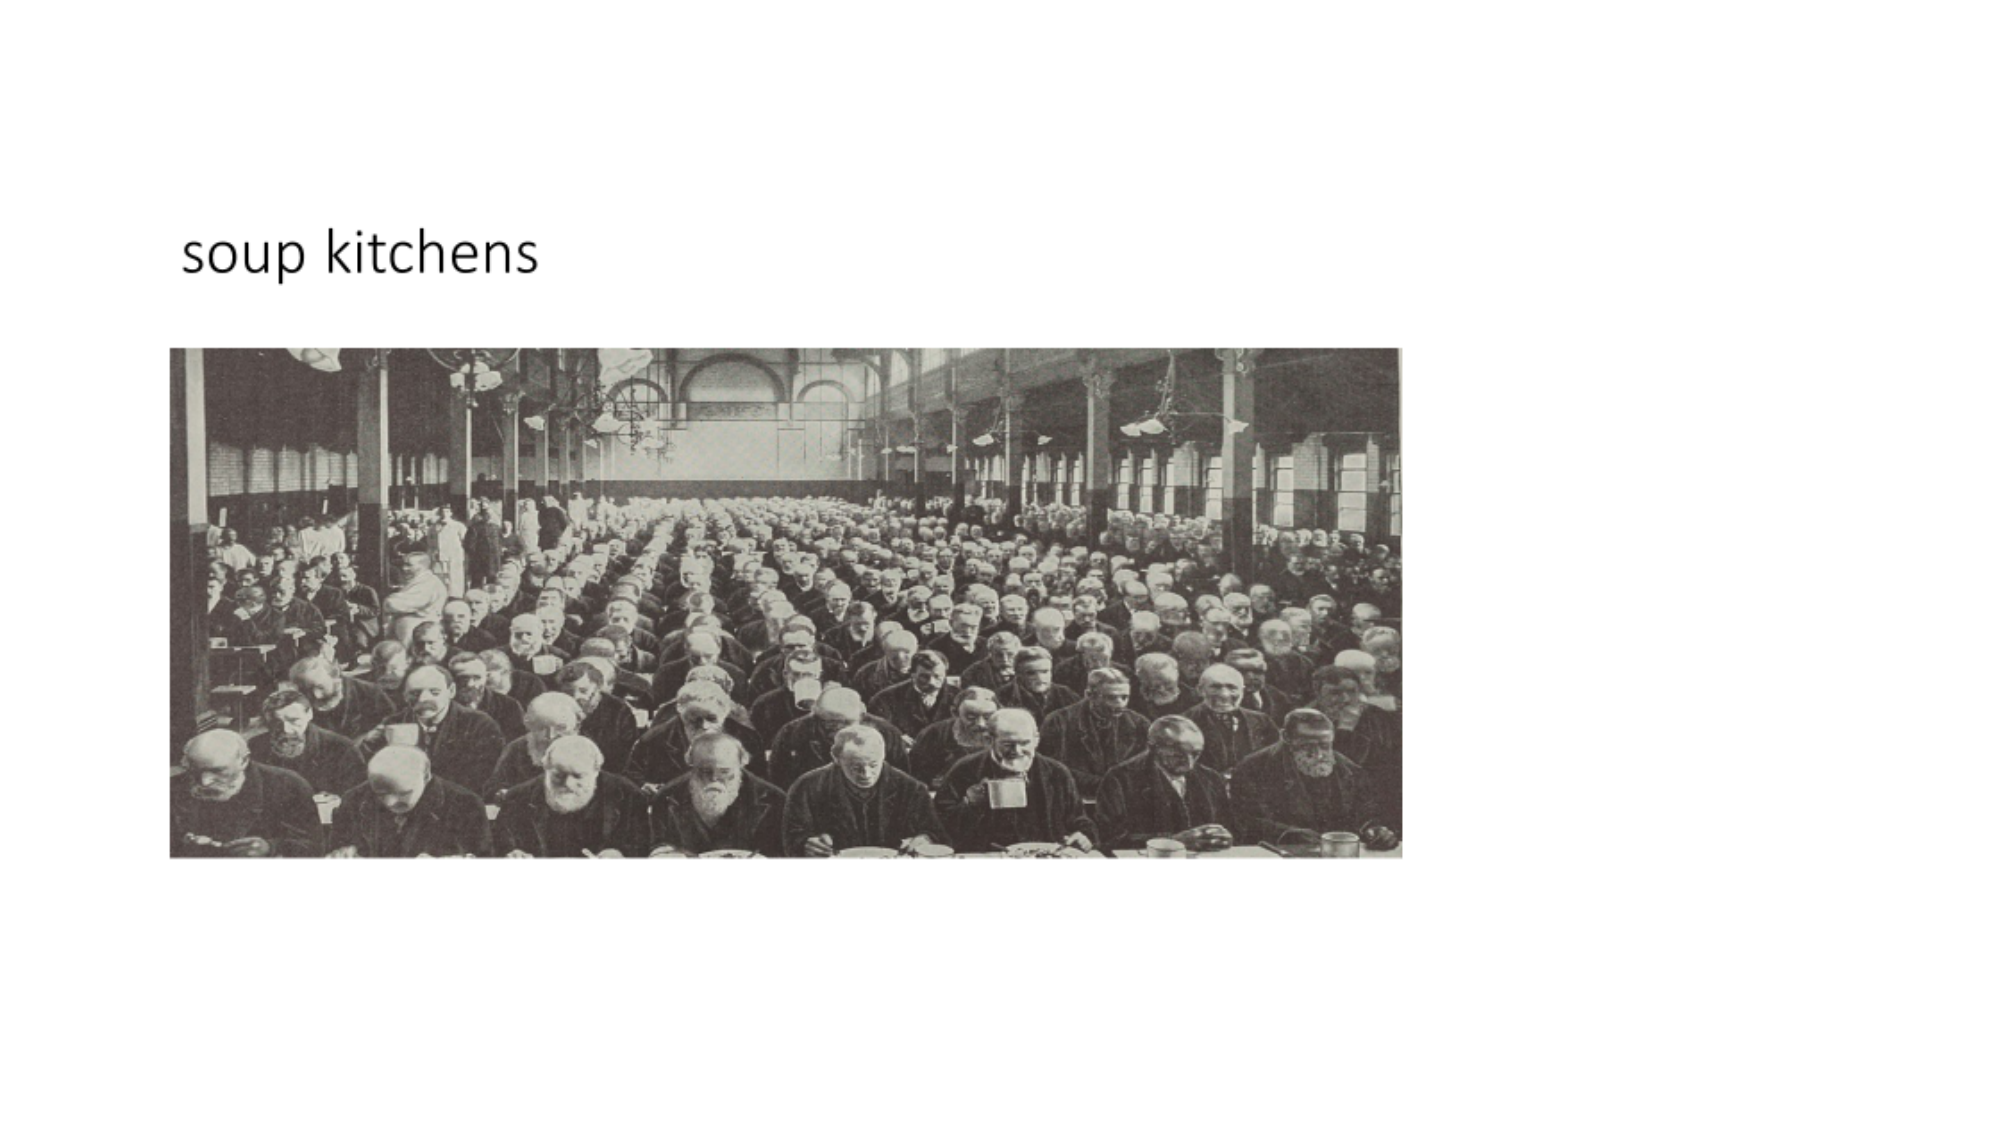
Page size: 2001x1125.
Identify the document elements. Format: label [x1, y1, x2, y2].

list [72, 134, 1501, 938]
